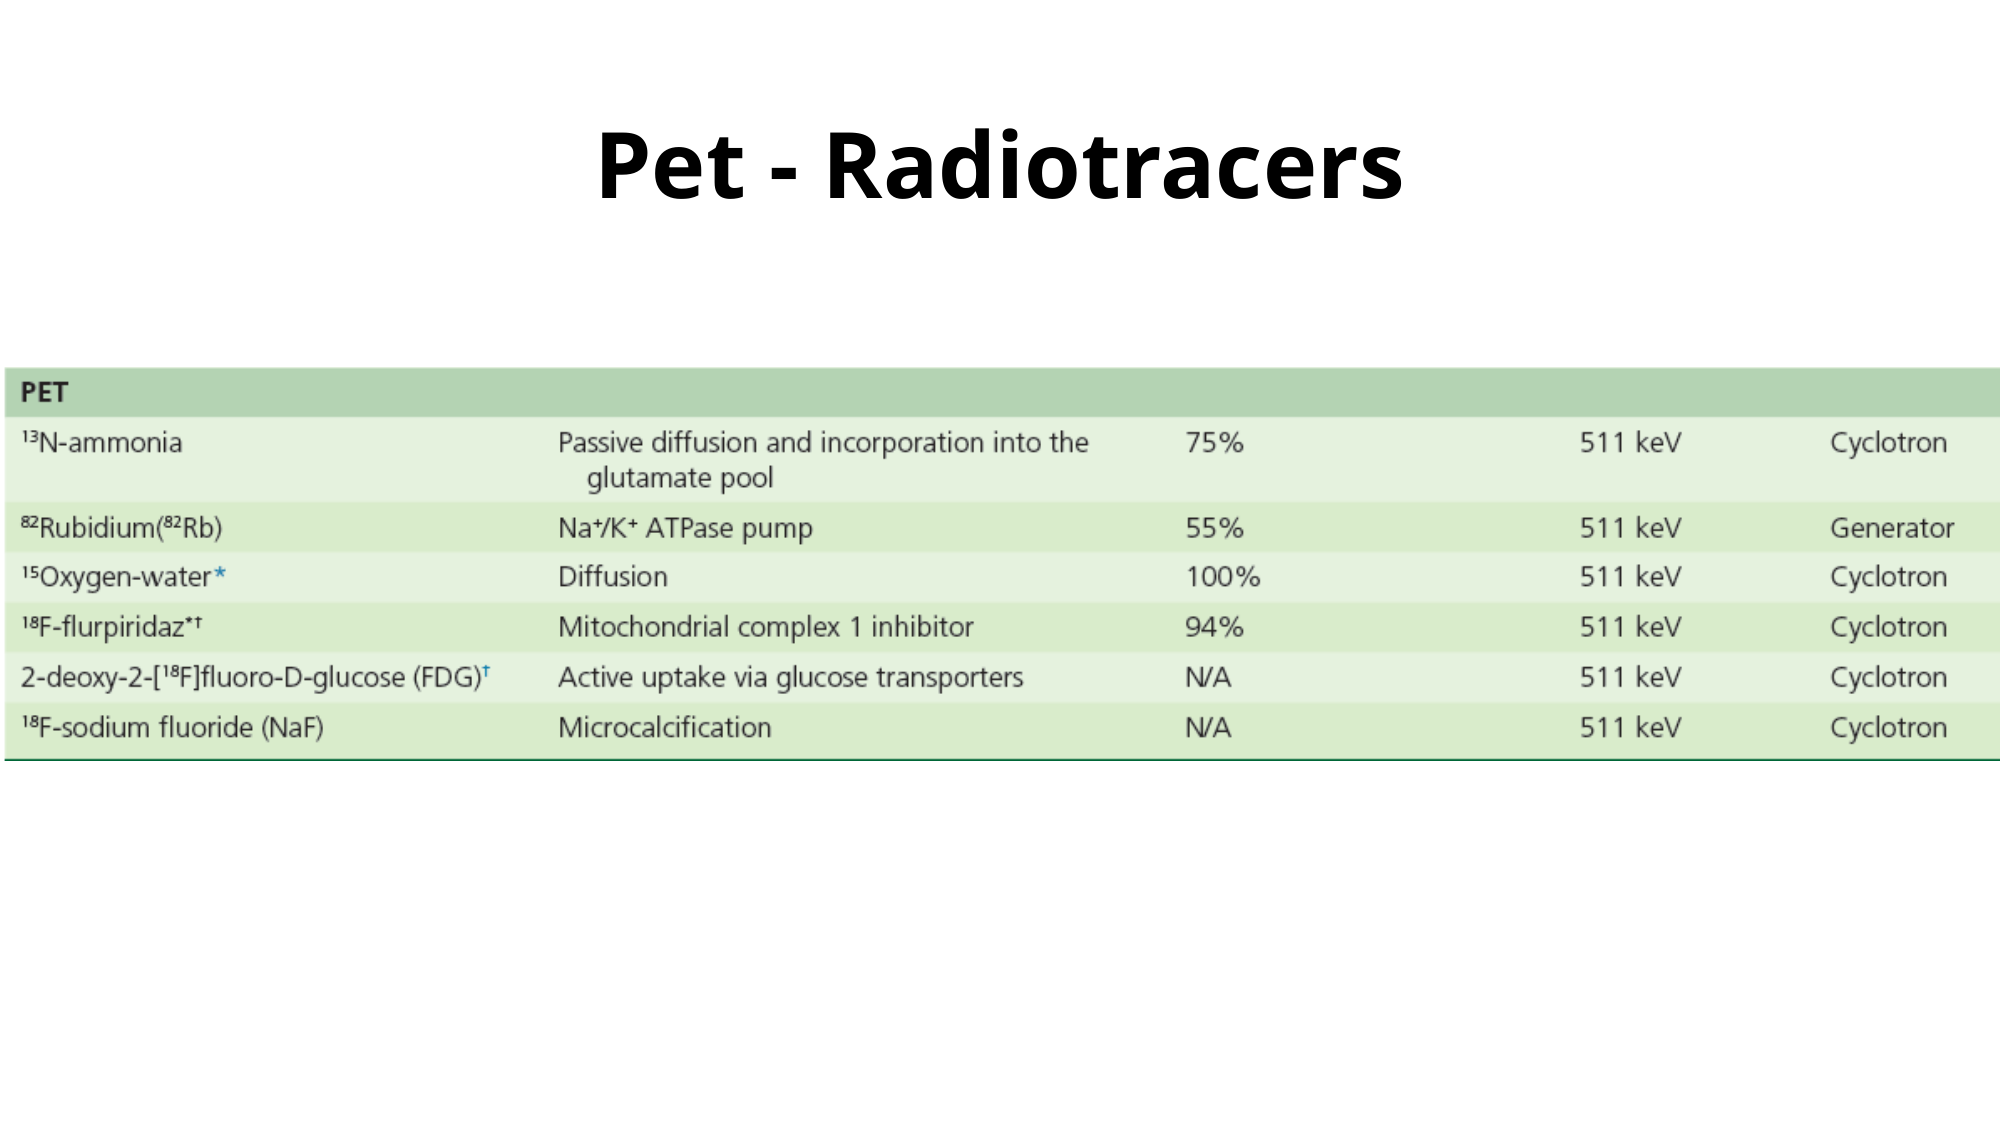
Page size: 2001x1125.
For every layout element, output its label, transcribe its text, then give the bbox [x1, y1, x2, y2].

title Pet - Radiotracers [137, 59, 1863, 278]
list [0, 367, 2000, 761]
